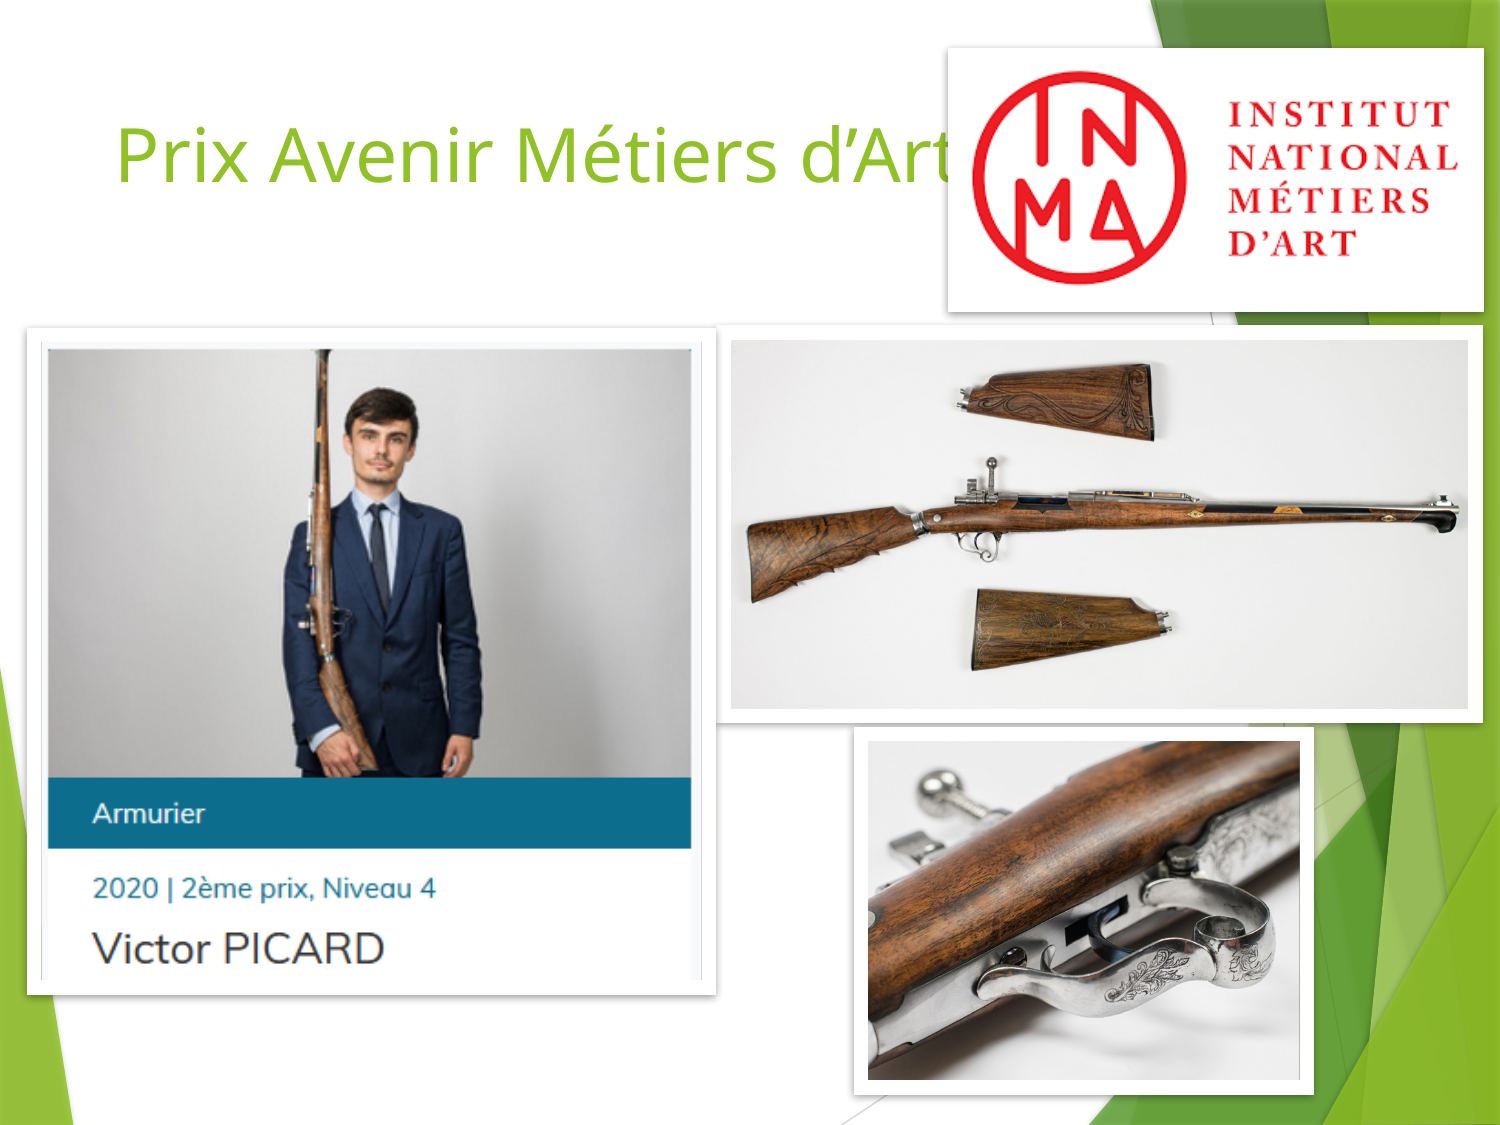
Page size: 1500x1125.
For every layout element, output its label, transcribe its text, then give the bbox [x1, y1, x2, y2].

picture [867, 740, 1301, 1081]
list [962, 61, 1470, 299]
title Prix Avenir Métiers d’Art [99, 99, 944, 317]
picture [729, 339, 1469, 710]
picture [40, 341, 703, 981]
